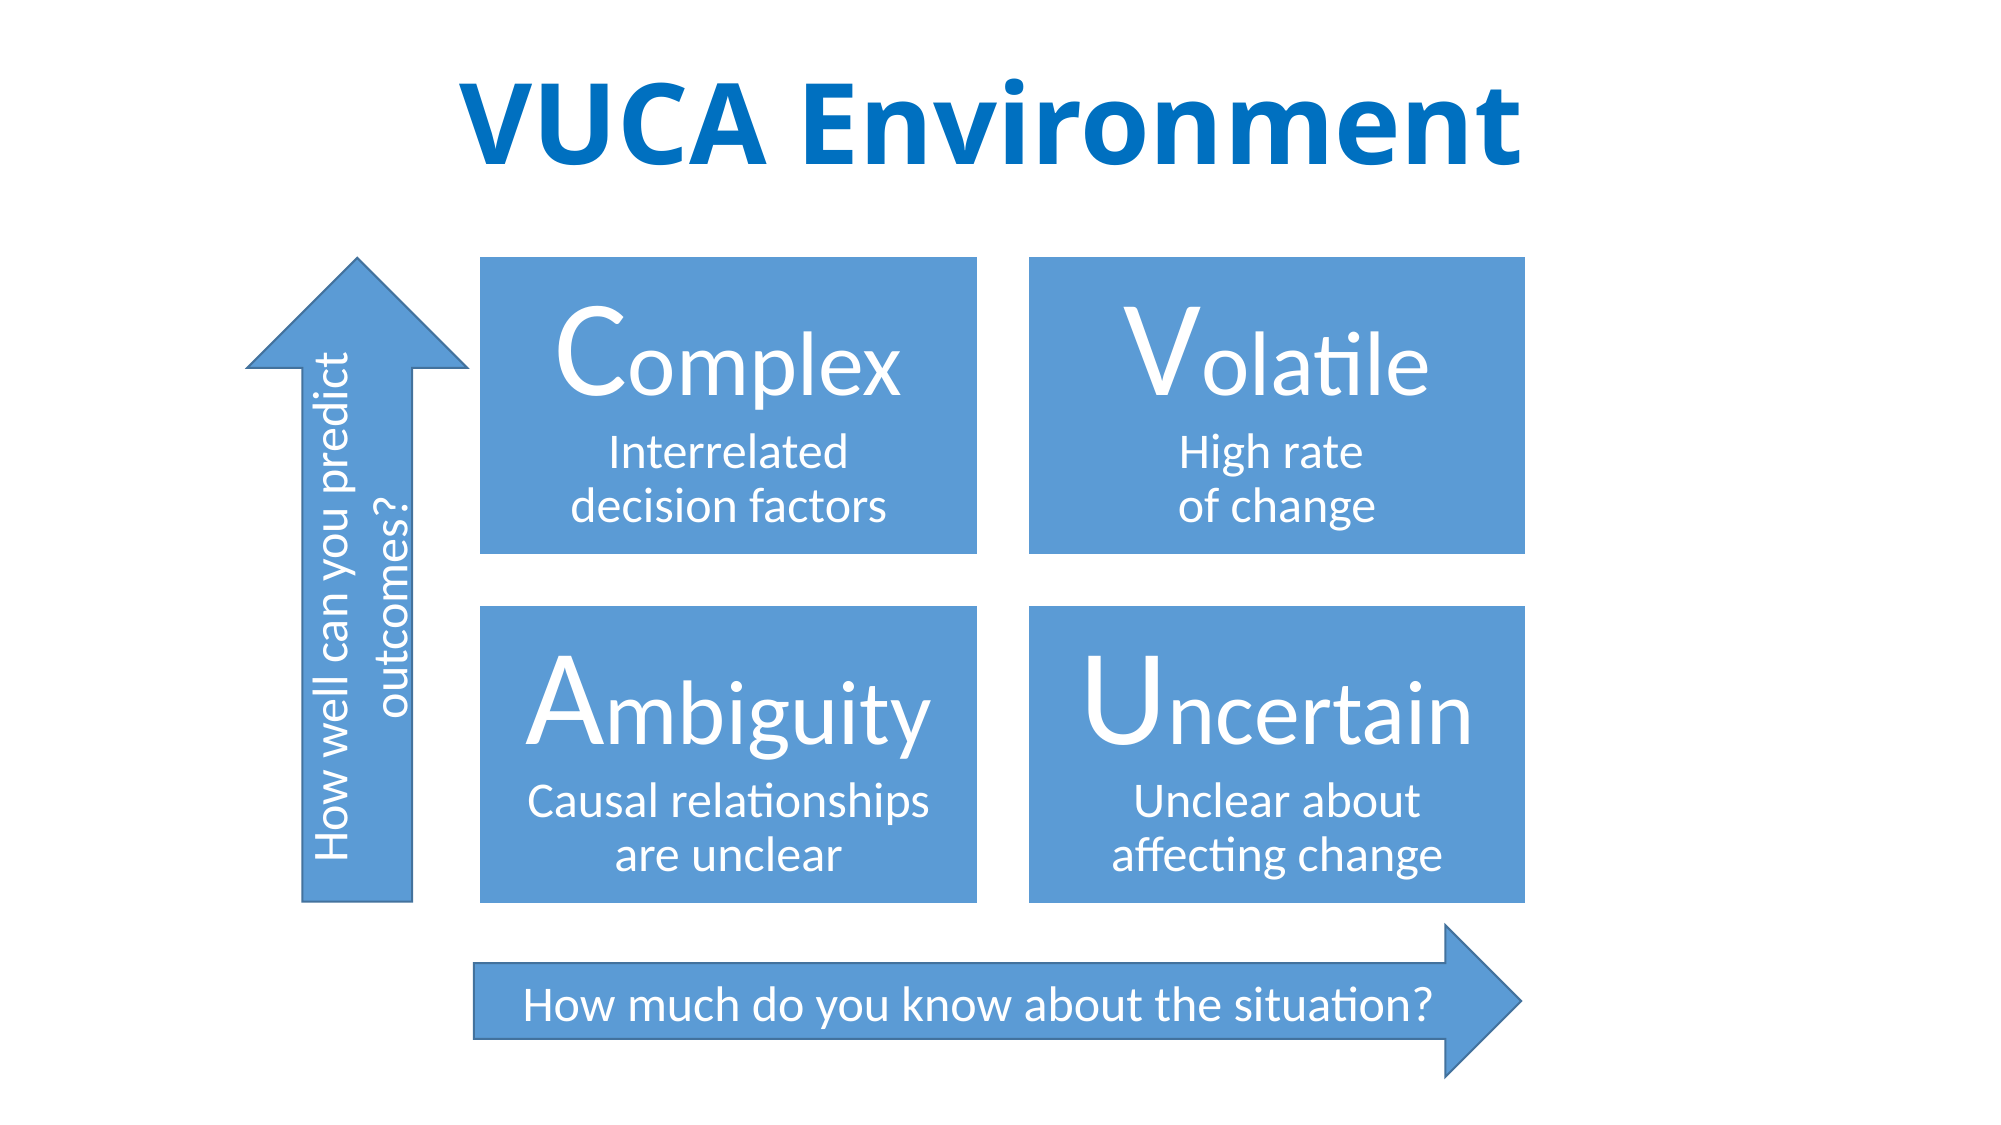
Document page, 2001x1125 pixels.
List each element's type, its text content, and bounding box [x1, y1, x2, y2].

text_box How well can you predict outcomes? [244, 278, 470, 903]
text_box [479, 194, 1527, 965]
text_box How much do you know about the situation? [472, 962, 1523, 1080]
text_box VUCA Environment [82, 59, 1902, 278]
